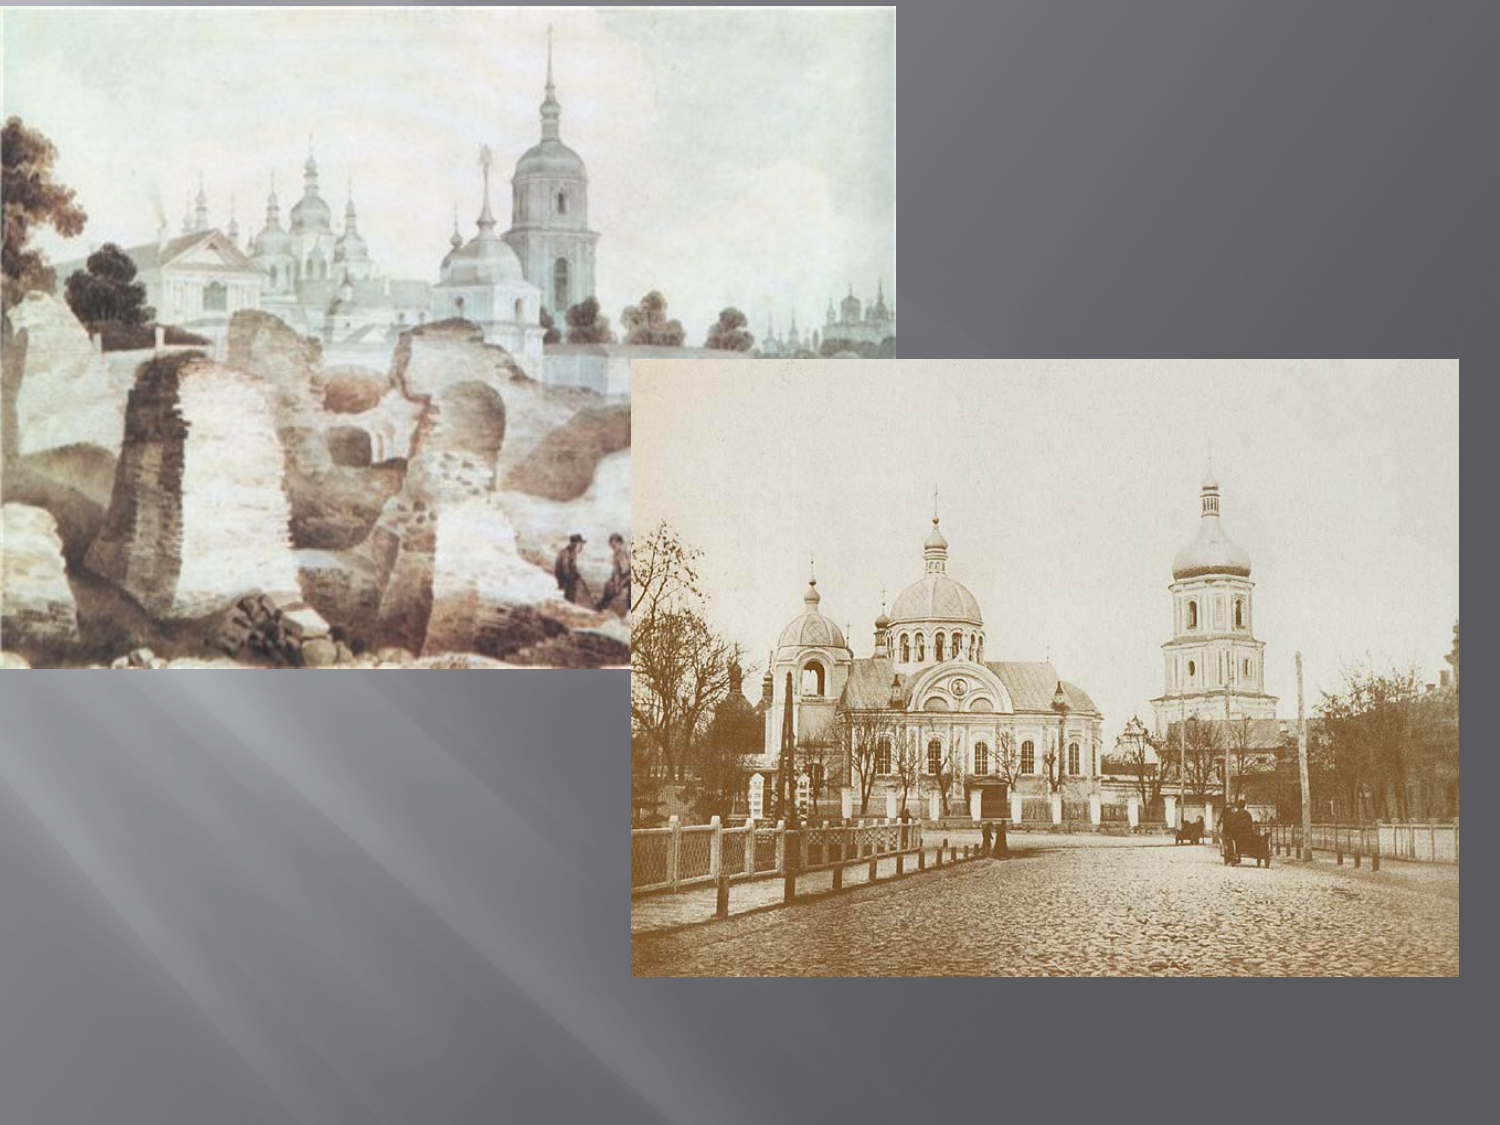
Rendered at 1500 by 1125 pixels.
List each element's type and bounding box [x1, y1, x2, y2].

picture [0, 6, 1459, 978]
